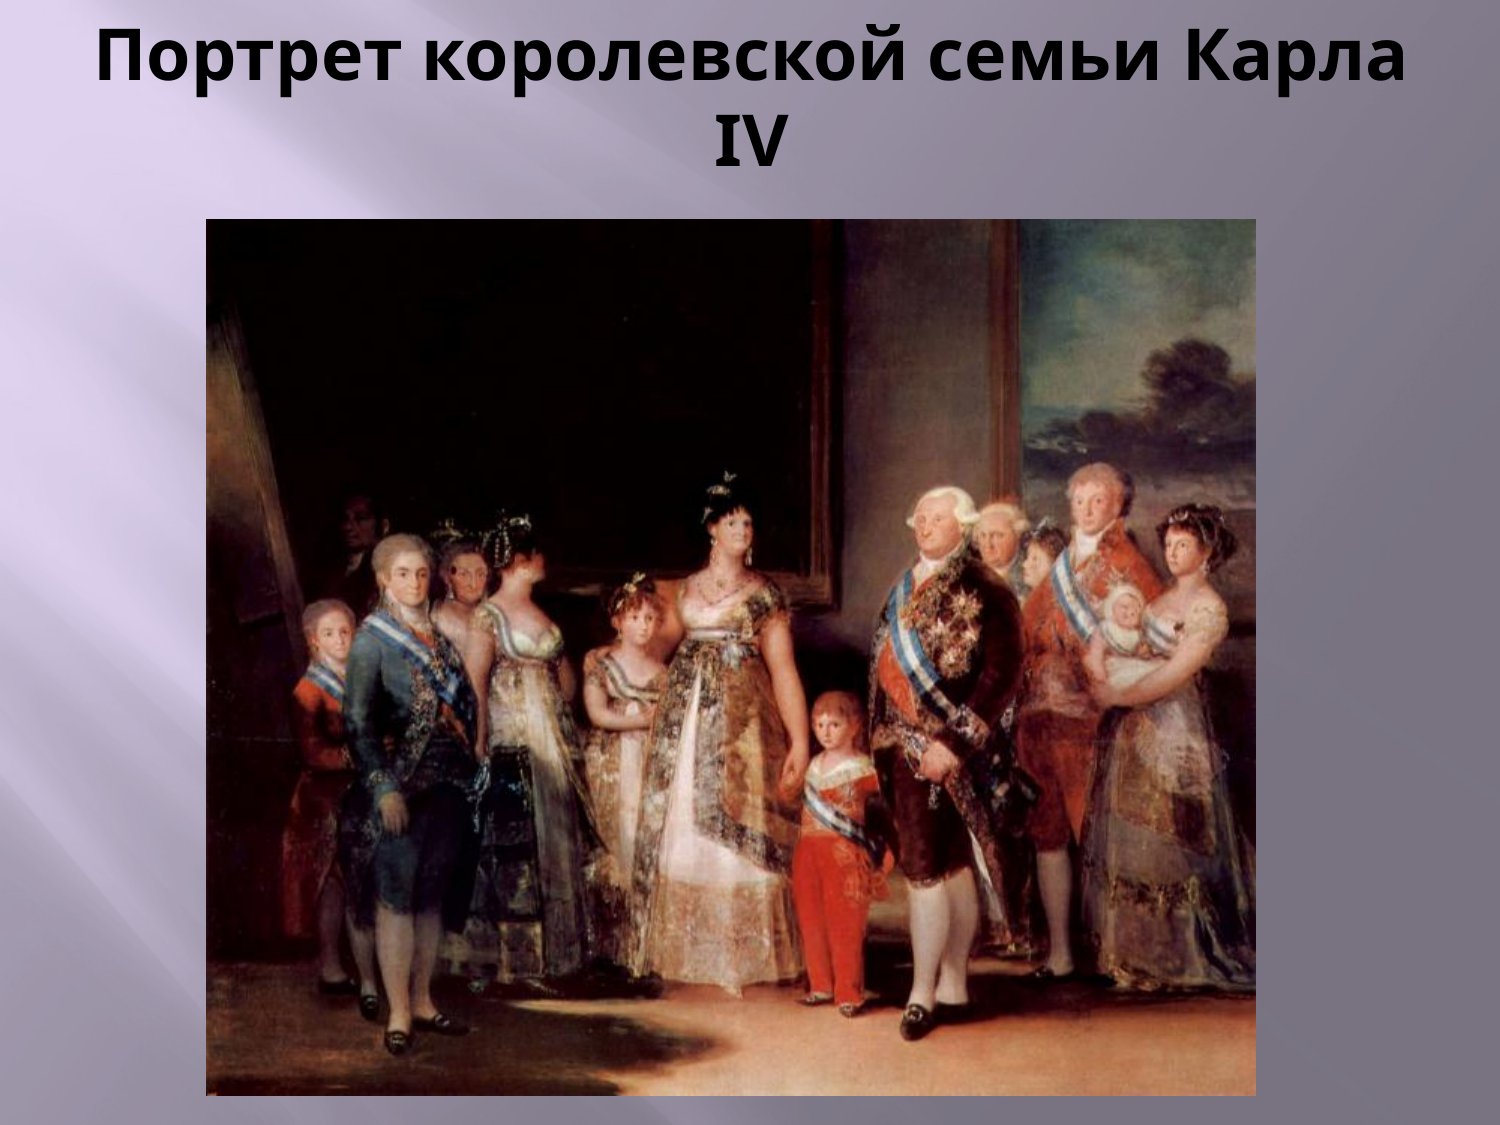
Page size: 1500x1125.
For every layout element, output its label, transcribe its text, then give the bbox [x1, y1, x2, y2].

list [206, 219, 1256, 1096]
title Портрет королевской семьи Карла IV [76, 1, 1427, 189]
